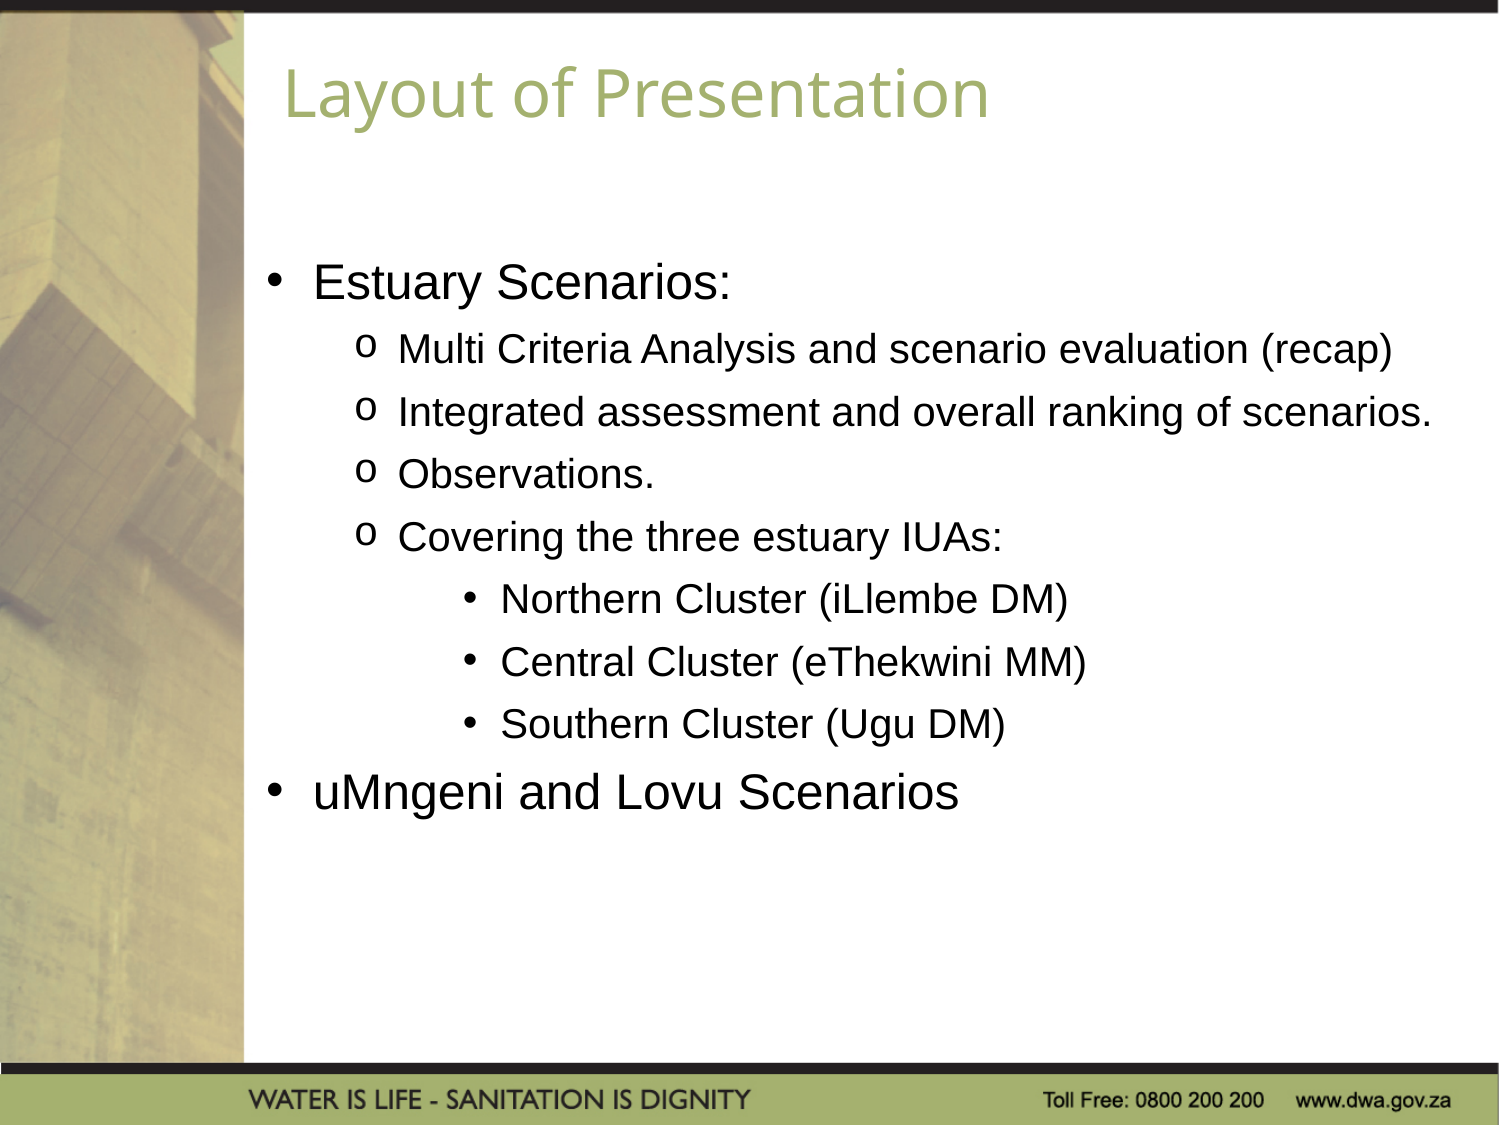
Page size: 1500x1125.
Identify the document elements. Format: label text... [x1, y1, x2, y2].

picture [0, 0, 1500, 1125]
text_box Layout of Presentation [267, 43, 1491, 139]
text_box Estuary Scenarios: Multi Criteria Analysis and scenario evaluation (recap) Integrated assessment and overall ranking of scenarios. Observations. Covering the three estuary IUAs: Northern Cluster (iLlembe DM) Central Cluster (eThekwini MM) Southern Cluster (Ugu DM) uMngeni and Lovu Scenarios [251, 241, 1491, 900]
